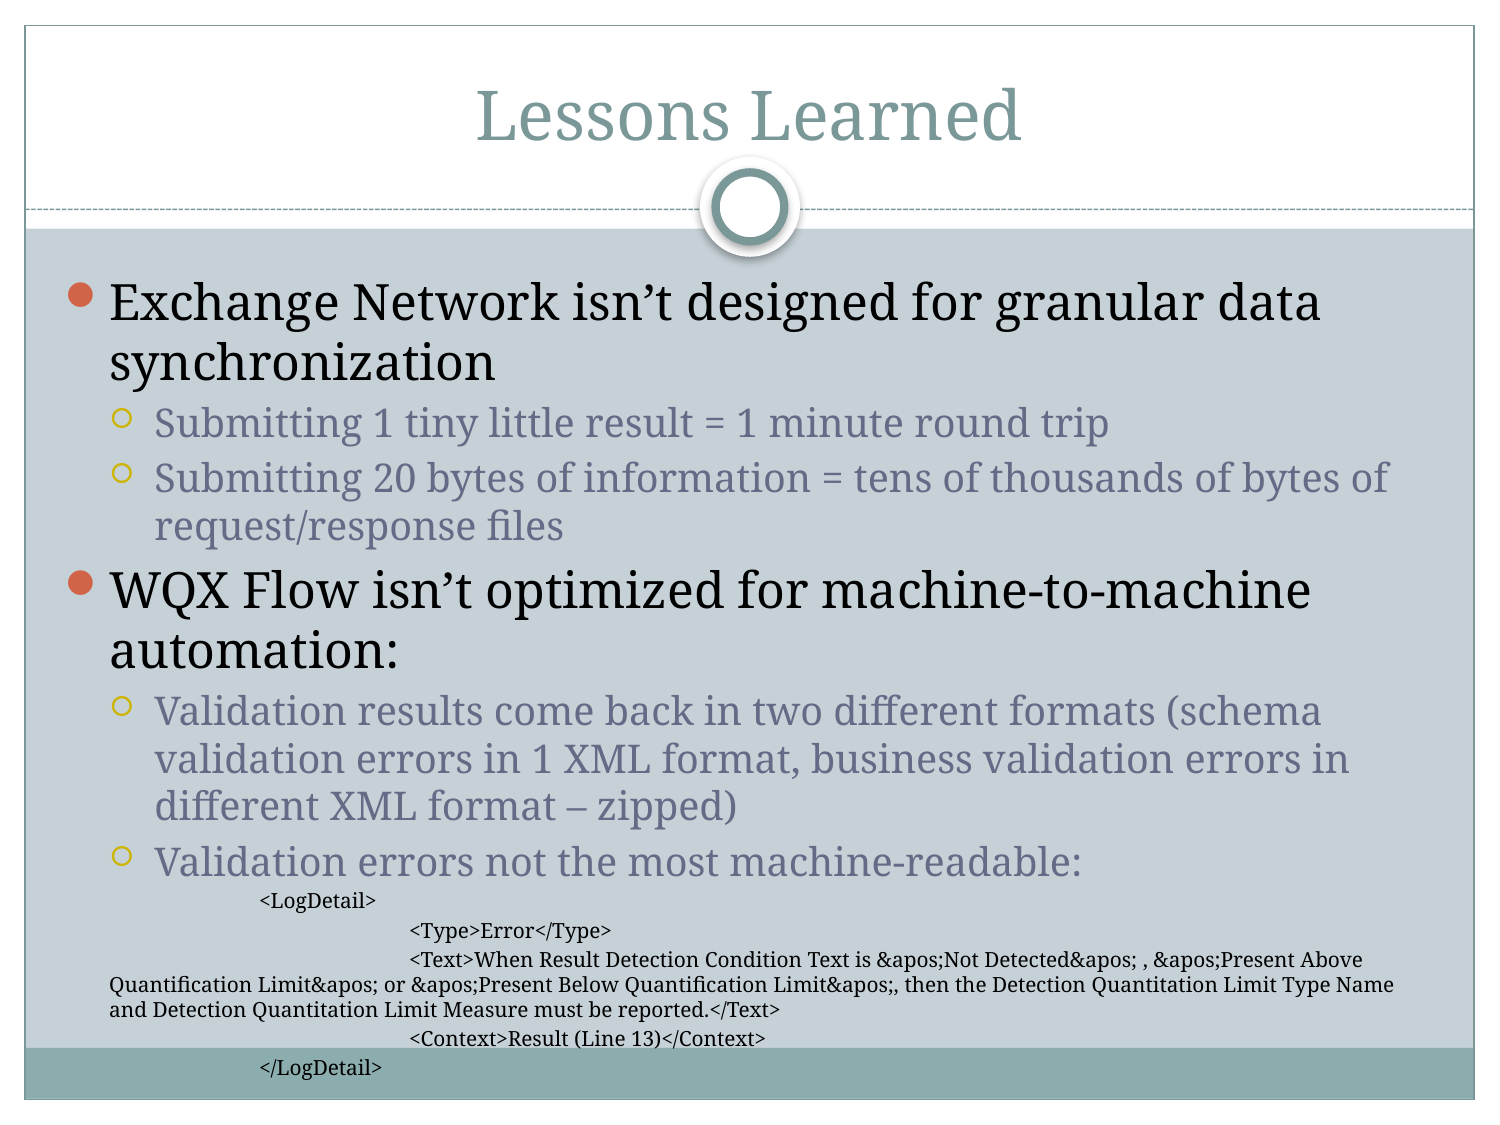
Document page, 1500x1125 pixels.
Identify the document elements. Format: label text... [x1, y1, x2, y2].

title Lessons Learned [49, 37, 1450, 163]
list Exchange Network isn’t designed for granular data synchronization Submitting 1 tiny little result = 1 minute round trip Submitting 20 bytes of information = tens of thousands of bytes of request/response files WQX Flow isn’t optimized for machine-to-machine automation: Validation results come back in two different formats (schema validation errors in 1 XML format, business validation errors in different XML format – zipped) Validation errors not the most machine-readable: <LogDetail> <Type>Error</Type> <Text>When Result Detection Condition Text is &apos;Not Detected&apos; , &apos;Present Above Quantification Limit&apos; or &apos;Present Below Quantification Limit&apos;, then the Detection Quantitation Limit Type Name and Detection Quantitation Limit Measure must be reported.</Text> <Context>Result (Line 13)</Context> </LogDetail> [49, 262, 1445, 976]
